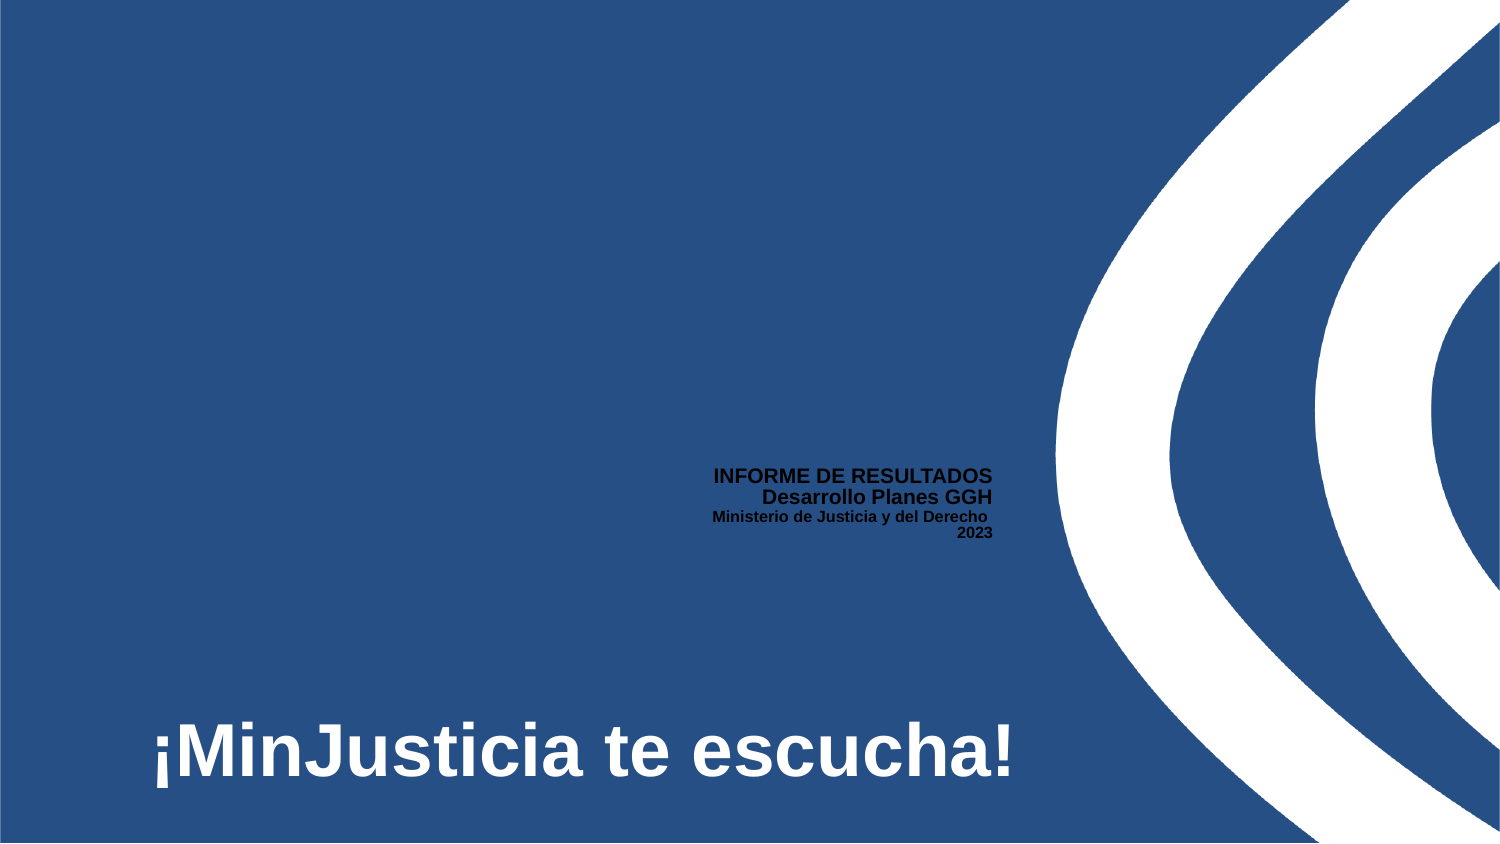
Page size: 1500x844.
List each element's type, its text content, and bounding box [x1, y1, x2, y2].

text_box ¡MinJusticia te escucha! [0, 693, 1168, 799]
picture [0, 0, 1500, 843]
title INFORME DE RESULTADOS Desarrollo Planes GGH Ministerio de Justicia y del Derecho 2023 [0, 458, 1009, 550]
